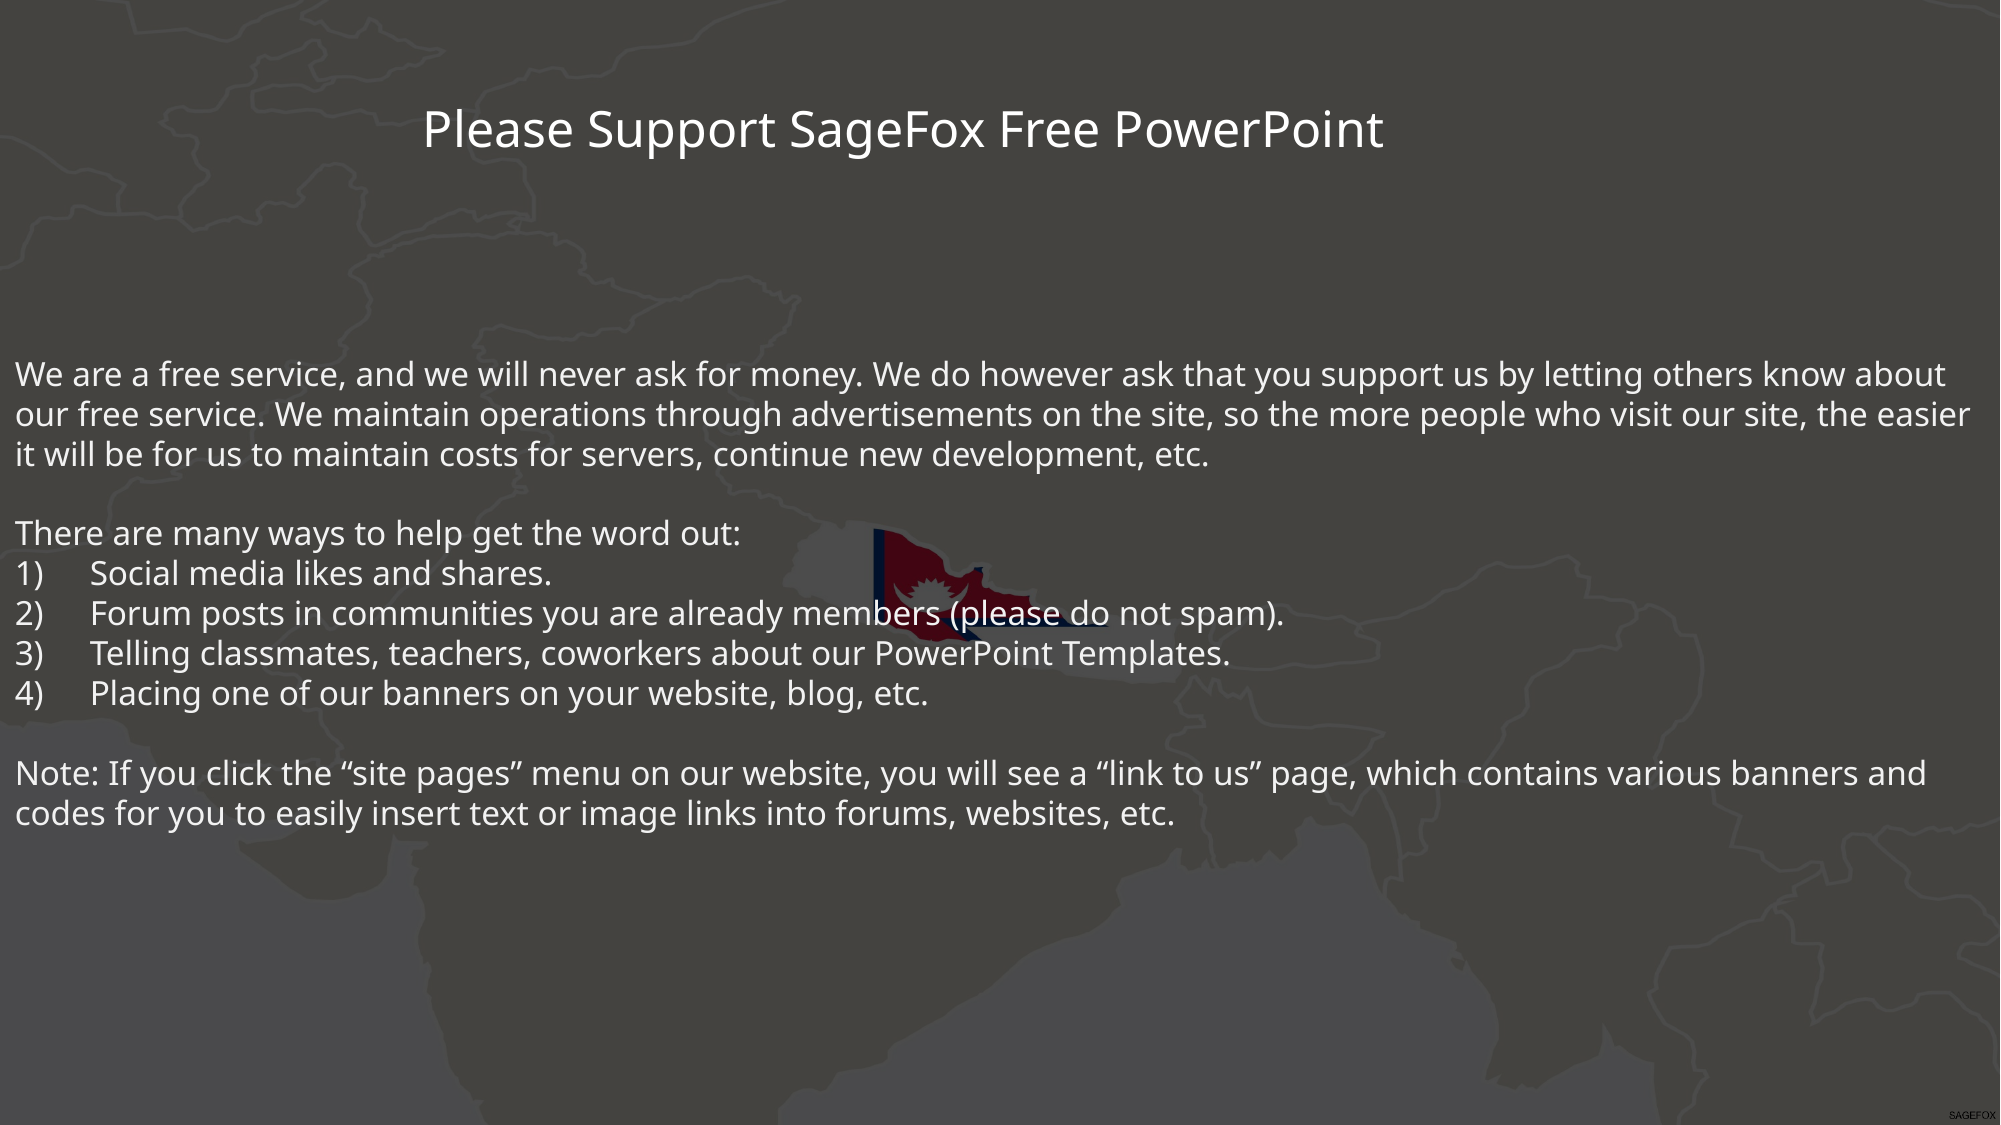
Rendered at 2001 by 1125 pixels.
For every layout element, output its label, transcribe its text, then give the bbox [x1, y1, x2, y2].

text_box We are a free service, and we will never ask for money. We do however ask that you support us by letting others know about our free service. We maintain operations through advertisements on the site, so the more people who visit our site, the easier it will be for us to maintain costs for servers, continue new development, etc. There are many ways to help get the word out: Social media likes and shares. Forum posts in communities you are already members (please do not spam). Telling classmates, teachers, coworkers about our PowerPoint Templates. Placing one of our banners on your website, blog, etc. Note: If you click the “site pages” menu on our website, you will see a “link to us” page, which contains various banners and codes for you to easily insert text or image links into forums, websites, etc. [0, 0, 2000, 1125]
title Please Support SageFox Free PowerPoint [363, 72, 1444, 190]
